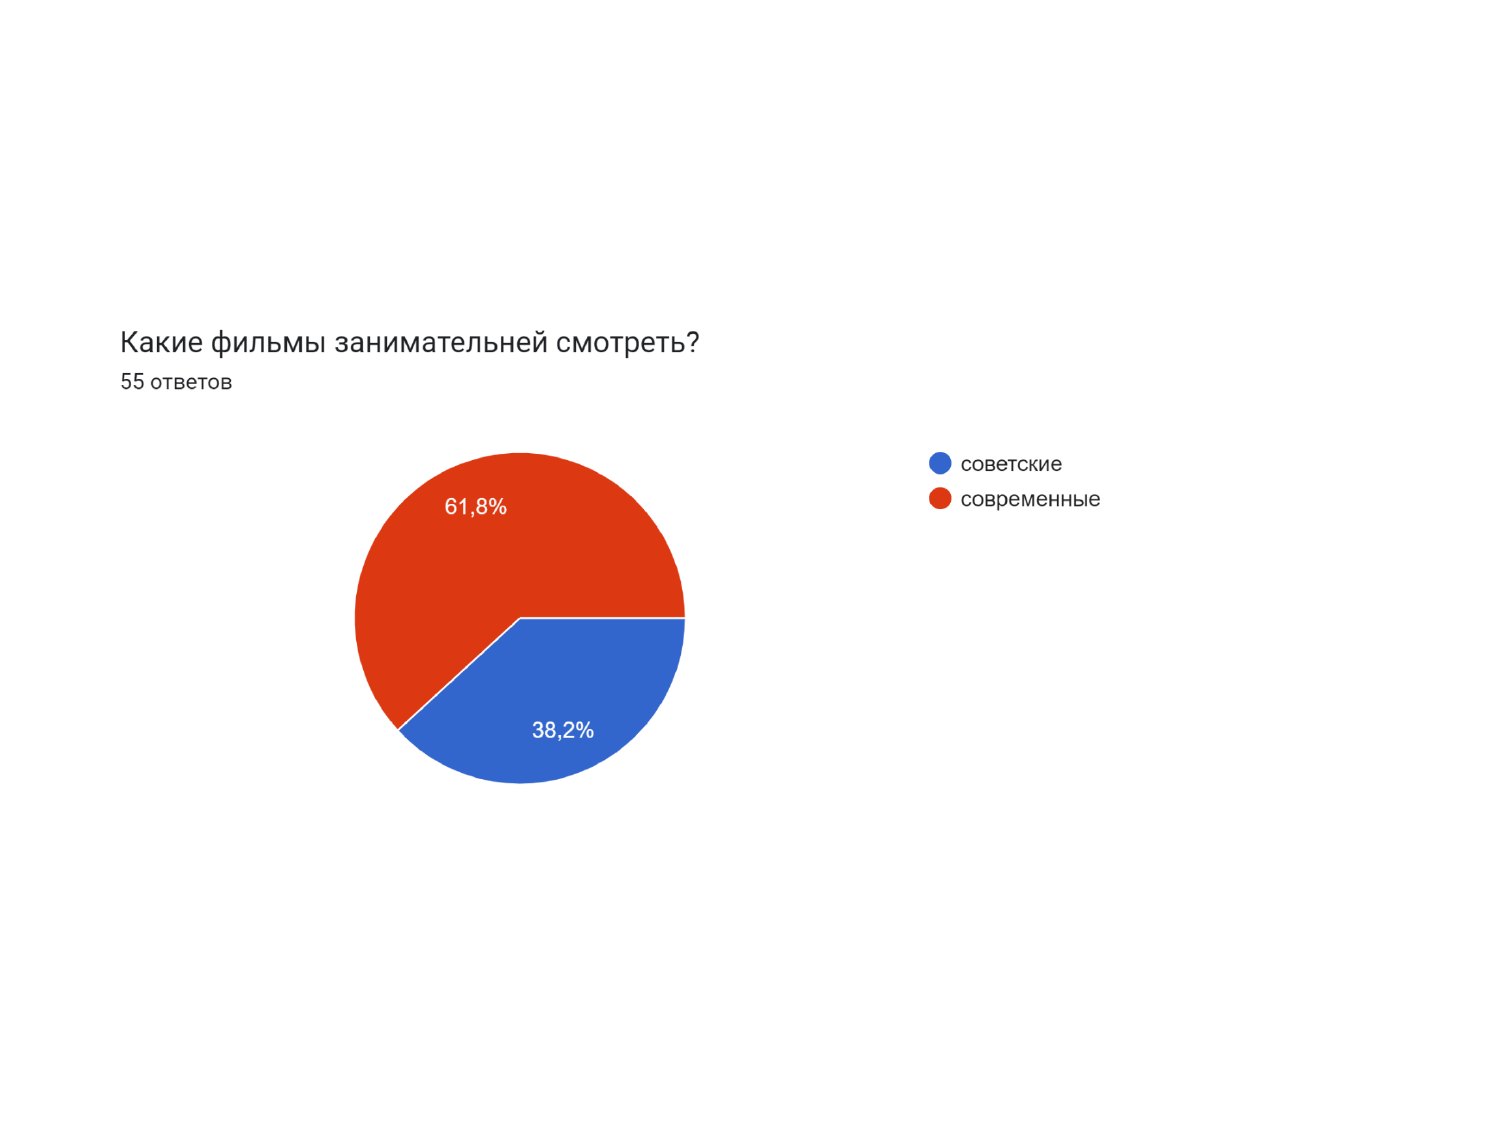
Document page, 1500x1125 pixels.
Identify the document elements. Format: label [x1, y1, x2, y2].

list [74, 278, 1426, 847]
